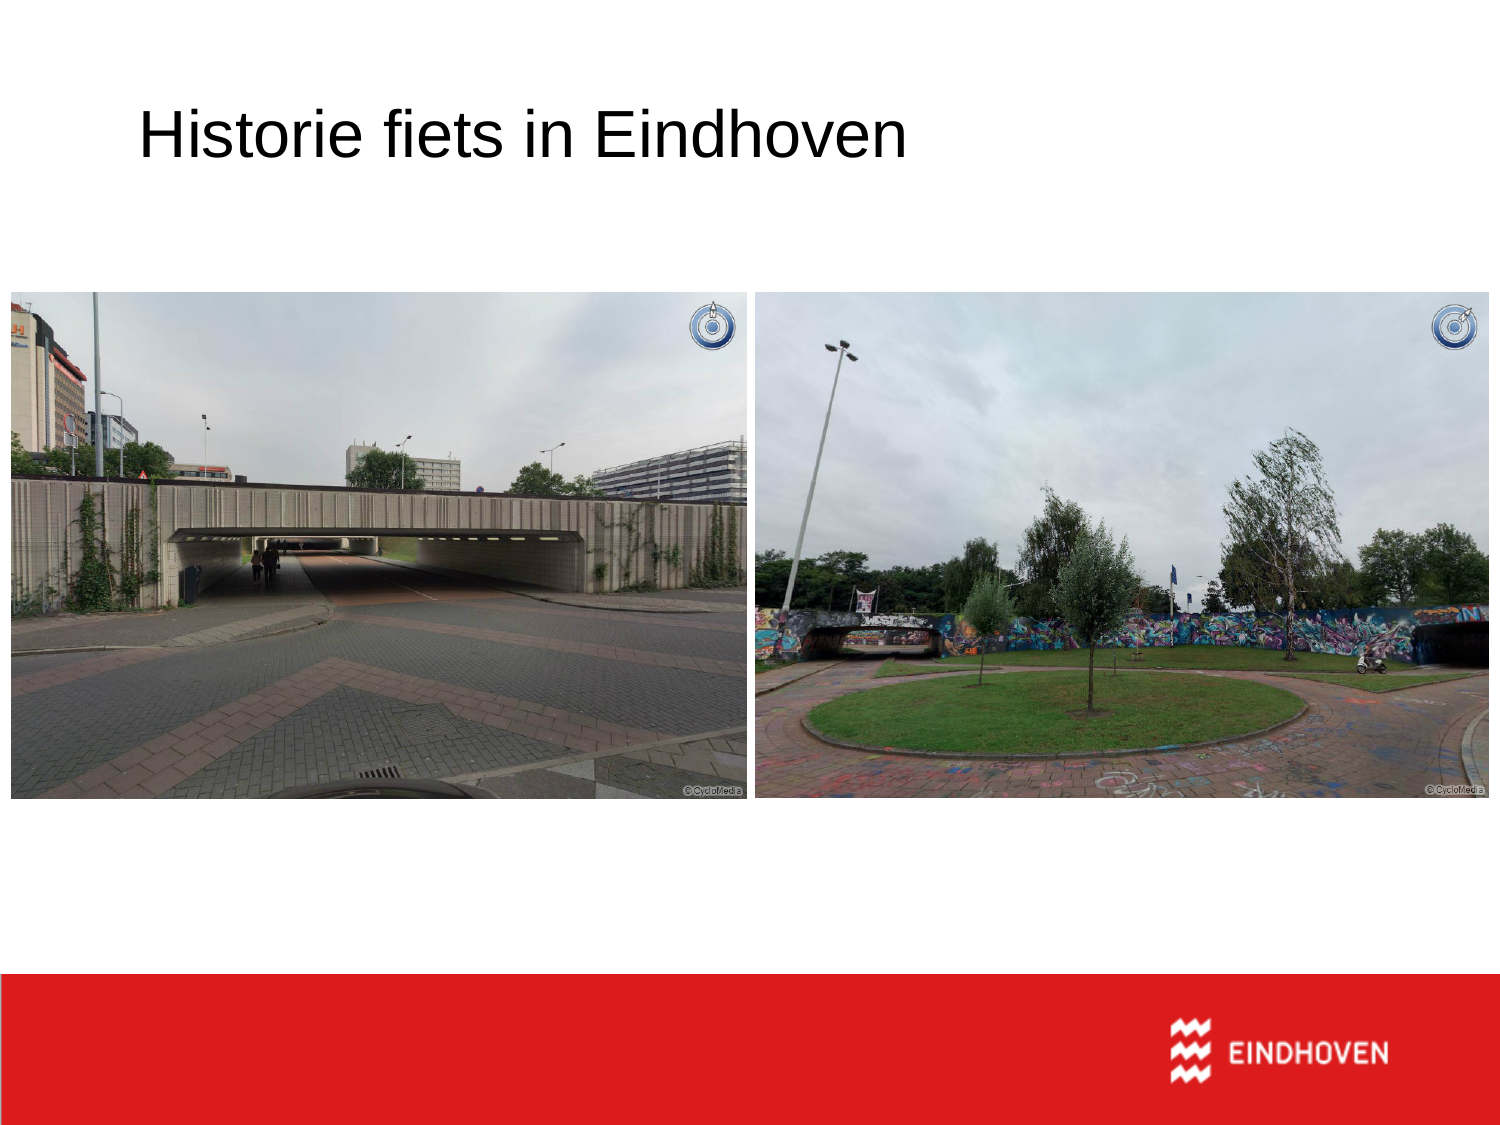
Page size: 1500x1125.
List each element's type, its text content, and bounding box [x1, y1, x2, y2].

picture [0, 974, 1500, 1125]
text_box Historie fiets in Eindhoven [123, 66, 1287, 197]
picture [11, 291, 747, 799]
picture [755, 291, 1489, 798]
